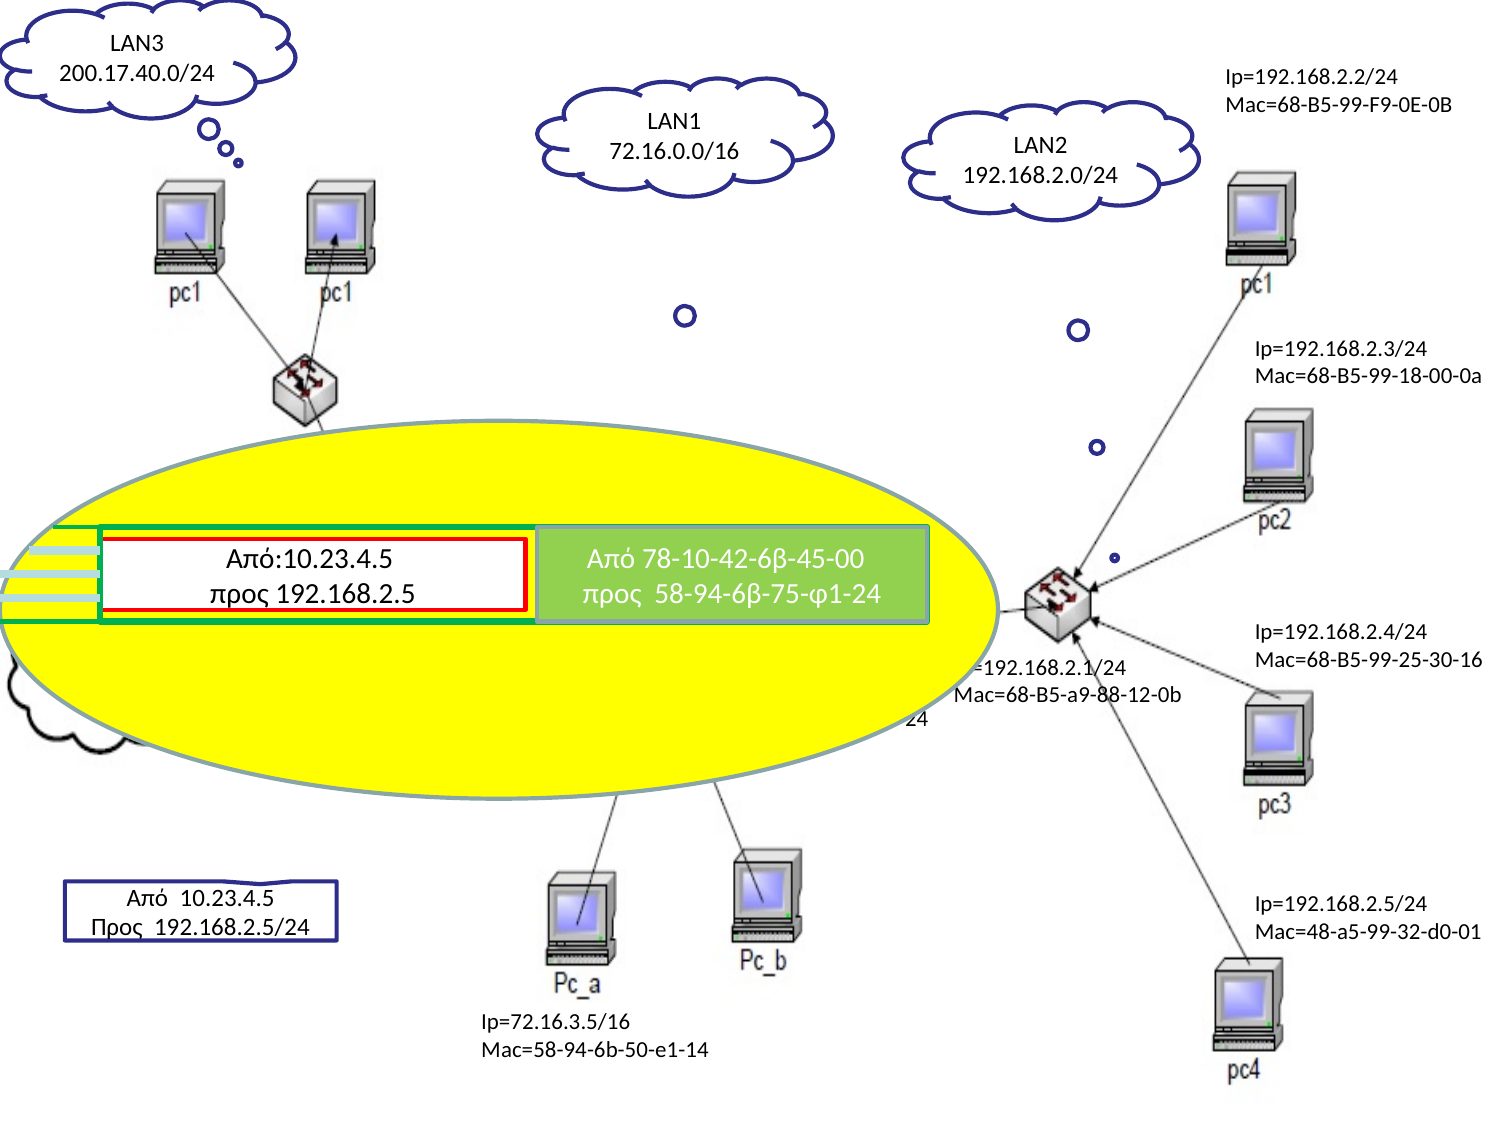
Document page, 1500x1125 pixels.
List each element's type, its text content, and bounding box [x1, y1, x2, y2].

text_box LAN2 192.168.2.0/24 [1066, 318, 1091, 343]
picture [0, 0, 163, 47]
text_box LAN3 200.17.40.0/24 [0, 0, 298, 121]
text_box Ip=72.16.3.5/16 Mac=58-94-6b-50-e1-14 [466, 999, 727, 1070]
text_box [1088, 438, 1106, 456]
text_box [0, 420, 999, 799]
text_box LAN3 200.17.40.0/24 [196, 117, 221, 142]
text_box Ip=192.168.2.2/24 Mac=68-B5-99-F9-0E-0B [1210, 54, 1500, 125]
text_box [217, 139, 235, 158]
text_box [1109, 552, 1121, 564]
text_box Από 10.23.4.5 Προς 192.168.2.5/24 [62, 879, 339, 943]
text_box Ip=192.168.2.3/24 Mac=68-B5-99-18-00-0a [1240, 326, 1500, 396]
text_box LAN1 72.16.0.0/16 [673, 303, 697, 328]
text_box LAN2 192.168.2.0/24 [901, 100, 1202, 223]
text_box Ip=192.168.2.4/24 Mac=68-B5-99-25-30-16 [1240, 609, 1500, 680]
text_box LAN1 72.16.0.0/16 [535, 76, 835, 199]
text_box Ip=192.168.2.1/24 Mac=68-B5-a9-88-12-0b [1003, 645, 1199, 715]
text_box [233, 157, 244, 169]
text_box Ip=192.168.2.5/24 Mac=48-a5-99-32-d0-01 [1240, 881, 1500, 952]
picture [0, 0, 1500, 1125]
